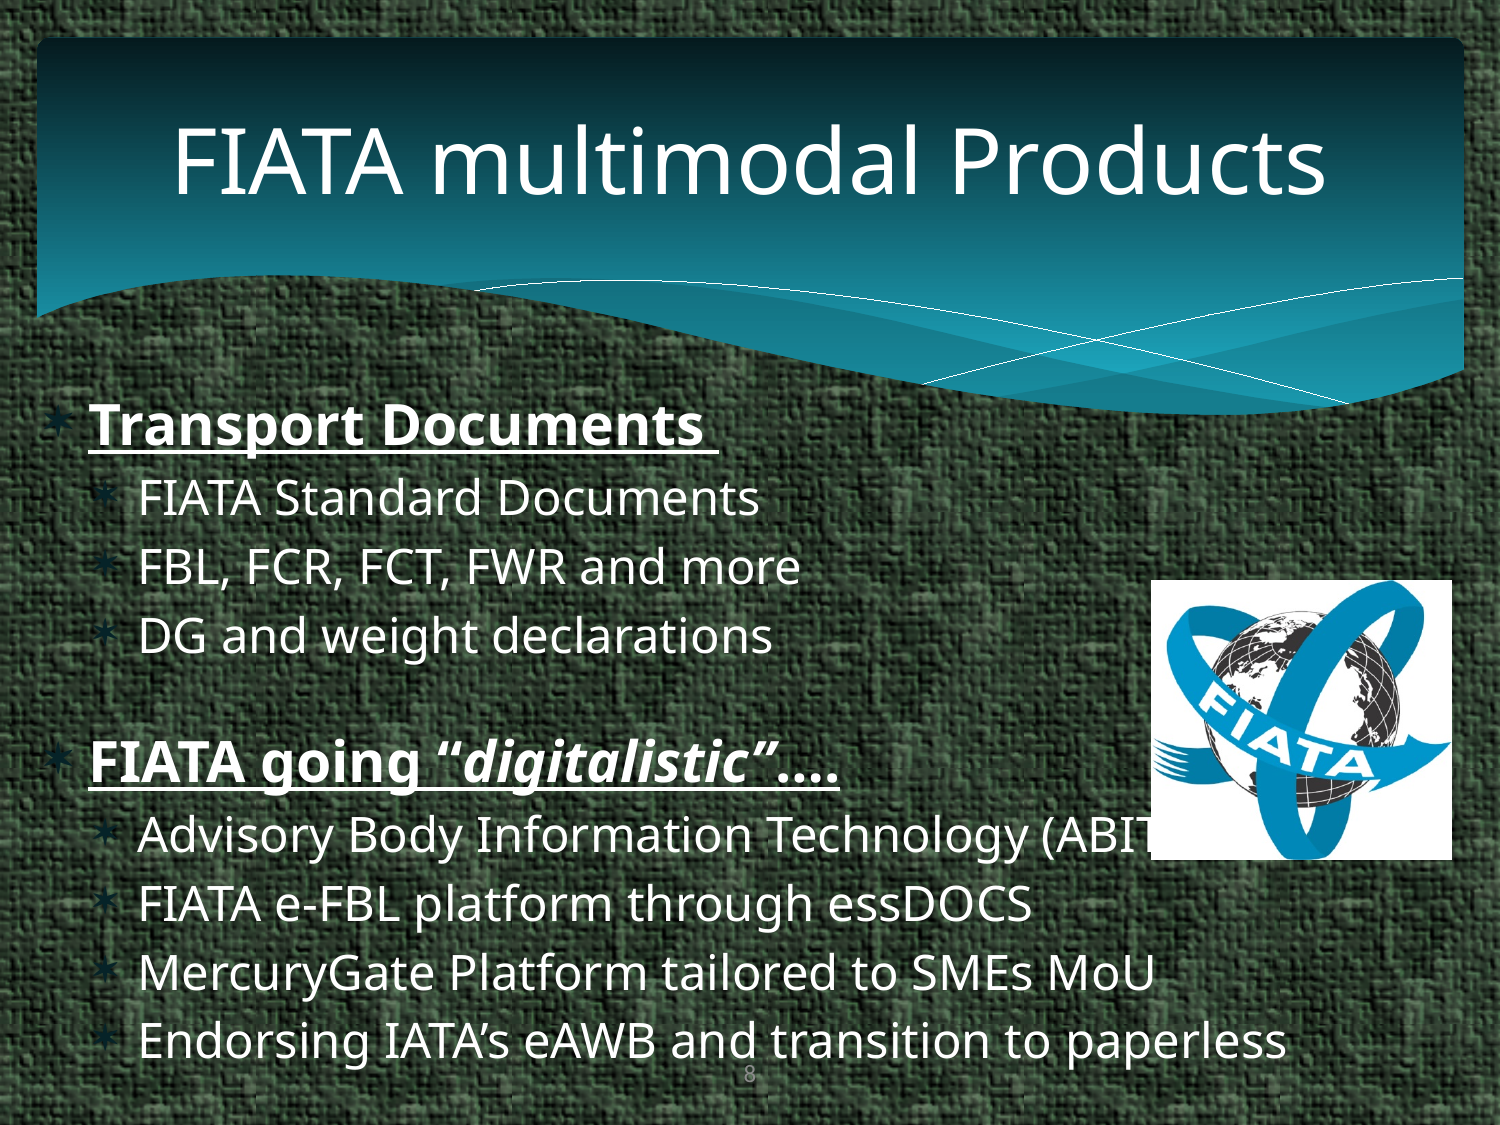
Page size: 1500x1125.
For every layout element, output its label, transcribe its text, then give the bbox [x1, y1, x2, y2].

text_box 8 [512, 1042, 988, 1103]
title FIATA multimodal Products [75, 55, 1425, 261]
list Transport Documents FIATA Standard Documents FBL, FCR, FCT, FWR and more DG and weight declarations FIATA going “digitalistic”…. Advisory Body Information Technology (ABIT) FIATA e-FBL platform through essDOCS MercuryGate Platform tailored to SMEs MoU Endorsing IATA’s eAWB and transition to paperless [29, 381, 1380, 1083]
picture [0, 0, 1500, 1125]
